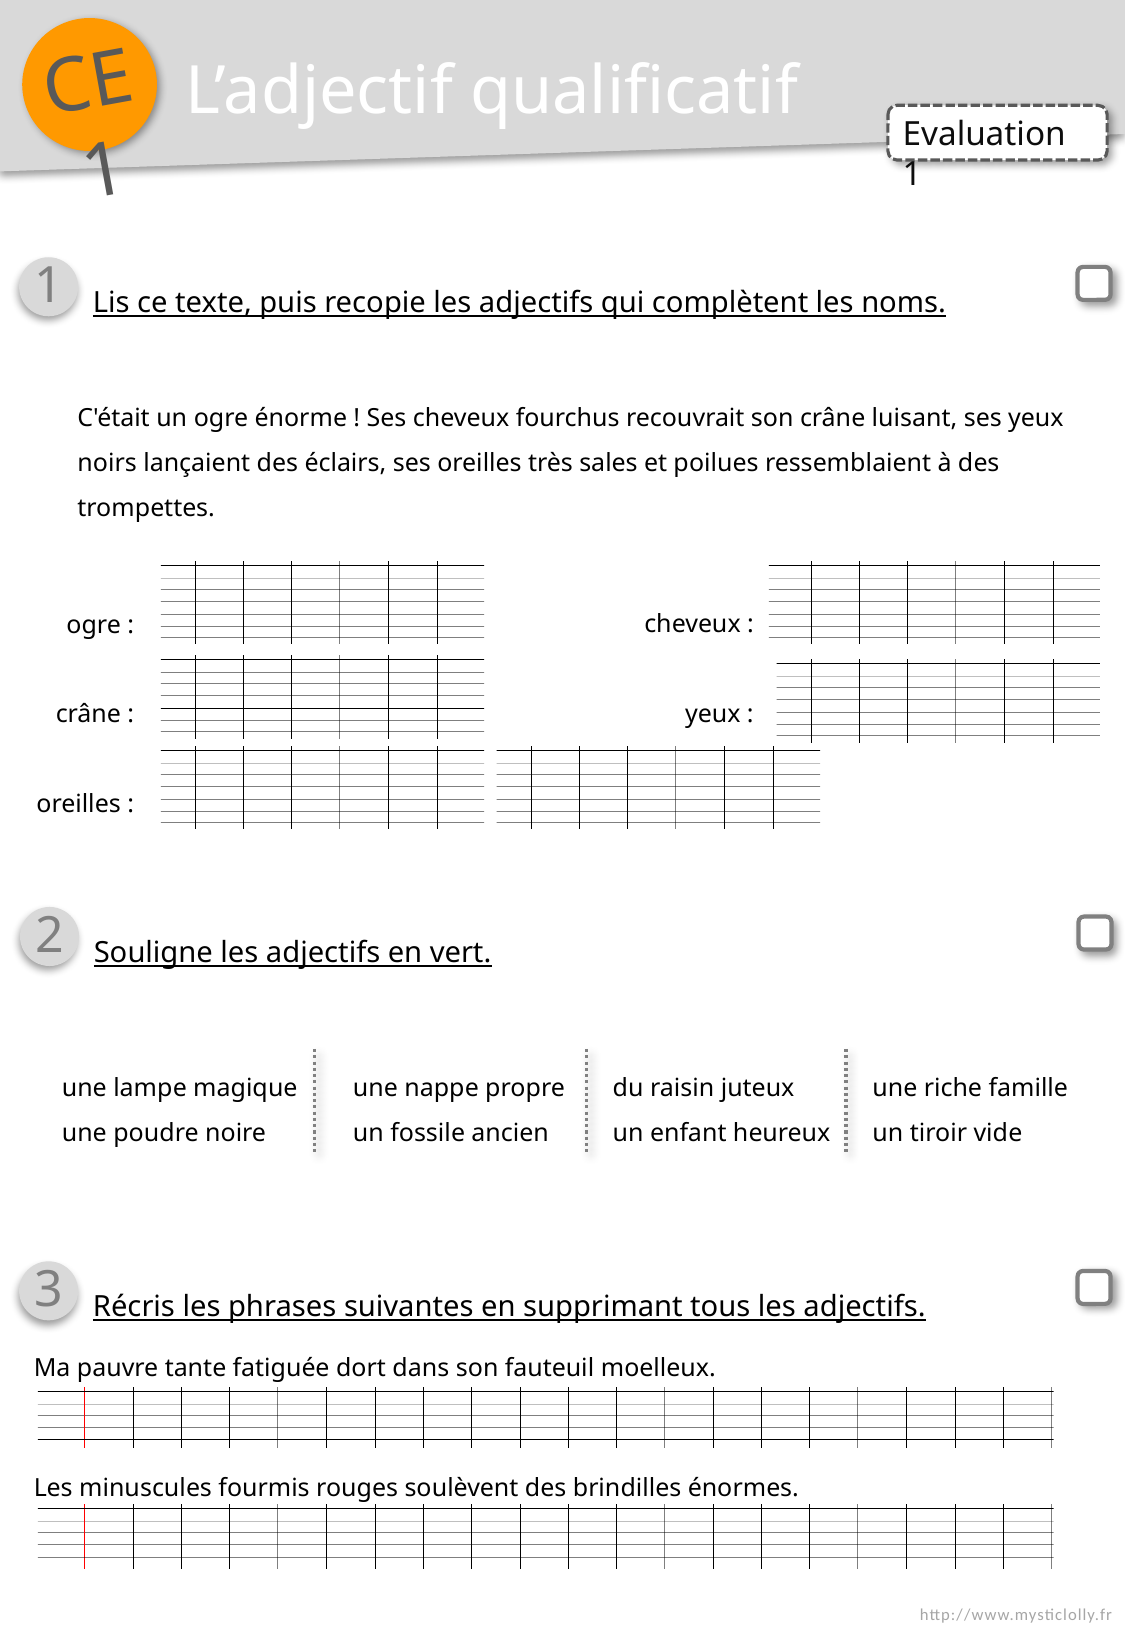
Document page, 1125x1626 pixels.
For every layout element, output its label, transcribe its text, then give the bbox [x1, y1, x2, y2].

picture [160, 745, 485, 829]
picture [768, 560, 1101, 644]
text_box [18, 1249, 1111, 1331]
text_box une nappe propre un fossile ancien [338, 1048, 585, 1154]
text_box une riche famille un tiroir vide [857, 1048, 1112, 1154]
text_box ogre : crâne : oreilles : [0, 540, 149, 826]
text_box cheveux : yeux : [533, 540, 769, 736]
list L’adjectif qualificatif [170, 38, 870, 140]
picture [37, 1386, 1054, 1448]
picture [496, 745, 821, 829]
text_box Ma pauvre tante fatiguée dort dans son fauteuil moelleux. Les minuscules fourmis rouges soulèvent des brindilles énormes. [19, 1337, 1106, 1509]
text_box C'était un ogre énorme ! Ses cheveux fourchus recouvrait son crâne luisant, ses yeux noirs lançaient des éclairs, ses oreilles très sales et poilues ressemblaient à des trompettes. [62, 388, 1093, 530]
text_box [19, 894, 1112, 977]
text_box une lampe magique une poudre noire [47, 1048, 314, 1154]
picture [776, 659, 1101, 743]
text_box du raisin juteux un enfant heureux [597, 1048, 845, 1154]
picture [37, 1504, 1054, 1569]
text_box du raisin juteux un enfant heureux [848, 1048, 857, 1154]
picture [160, 560, 485, 644]
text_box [18, 245, 1111, 380]
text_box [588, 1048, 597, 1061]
picture [160, 655, 485, 739]
